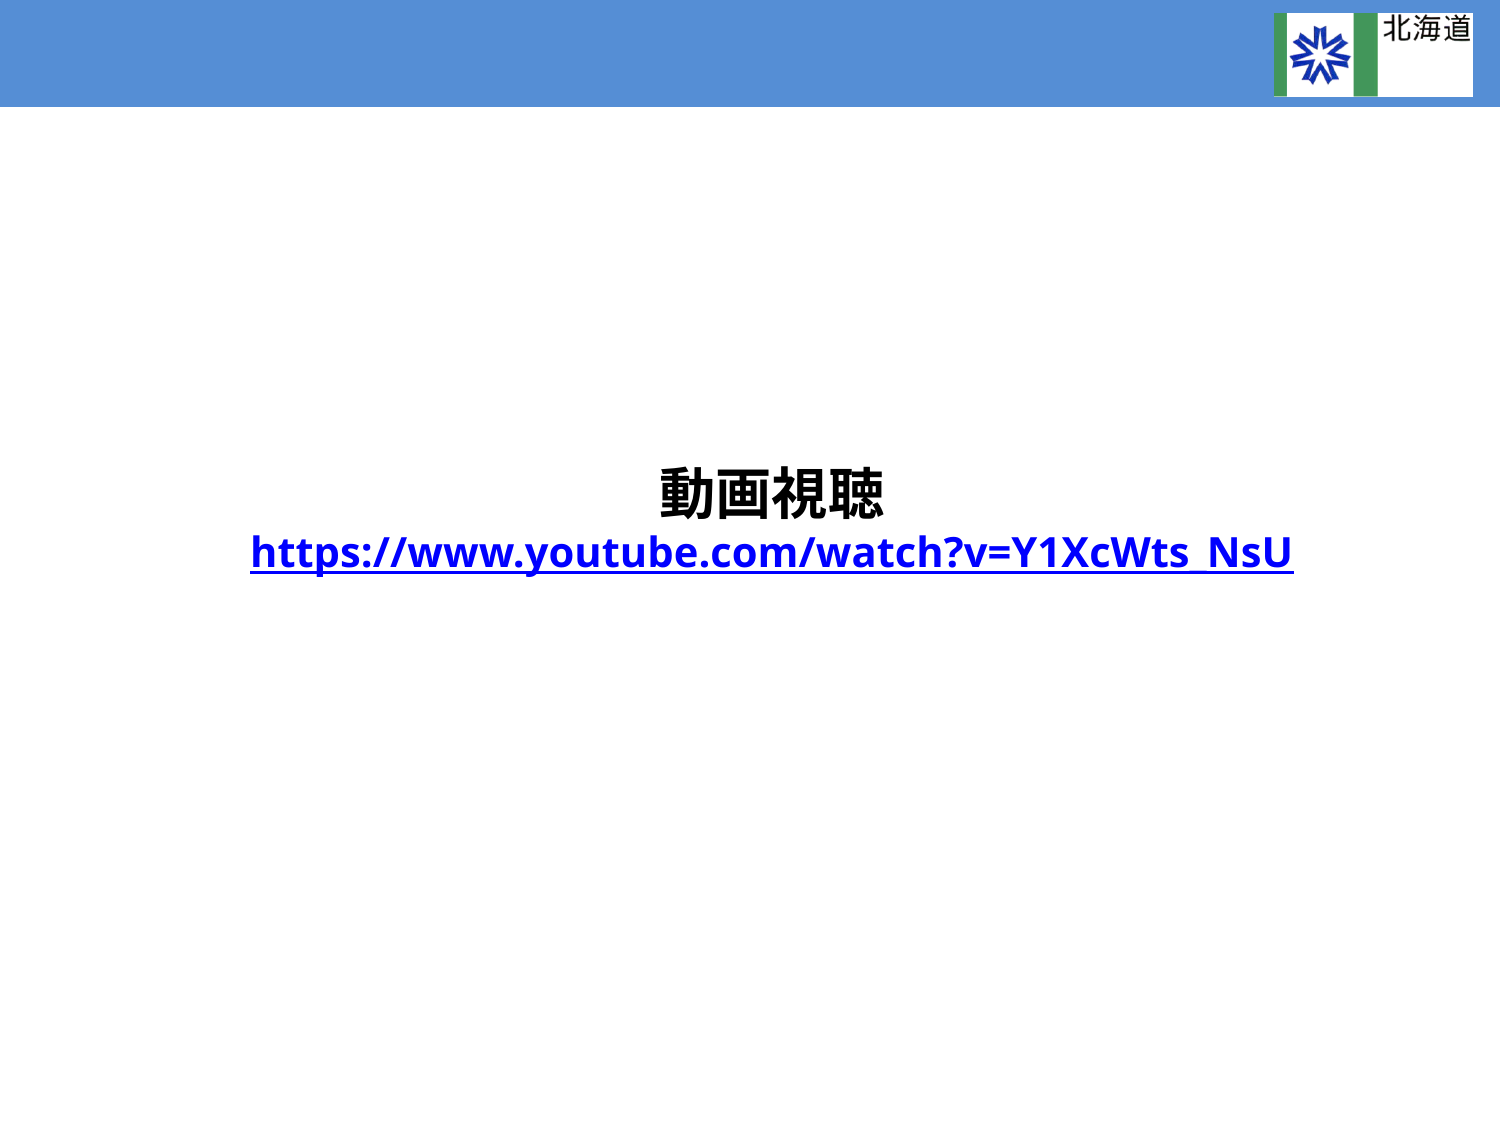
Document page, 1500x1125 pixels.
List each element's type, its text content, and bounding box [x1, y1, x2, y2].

picture [1273, 13, 1473, 97]
title 動画視聴 https://www.youtube.com/watch?v=Y1XcWts_NsU [150, 321, 1394, 591]
